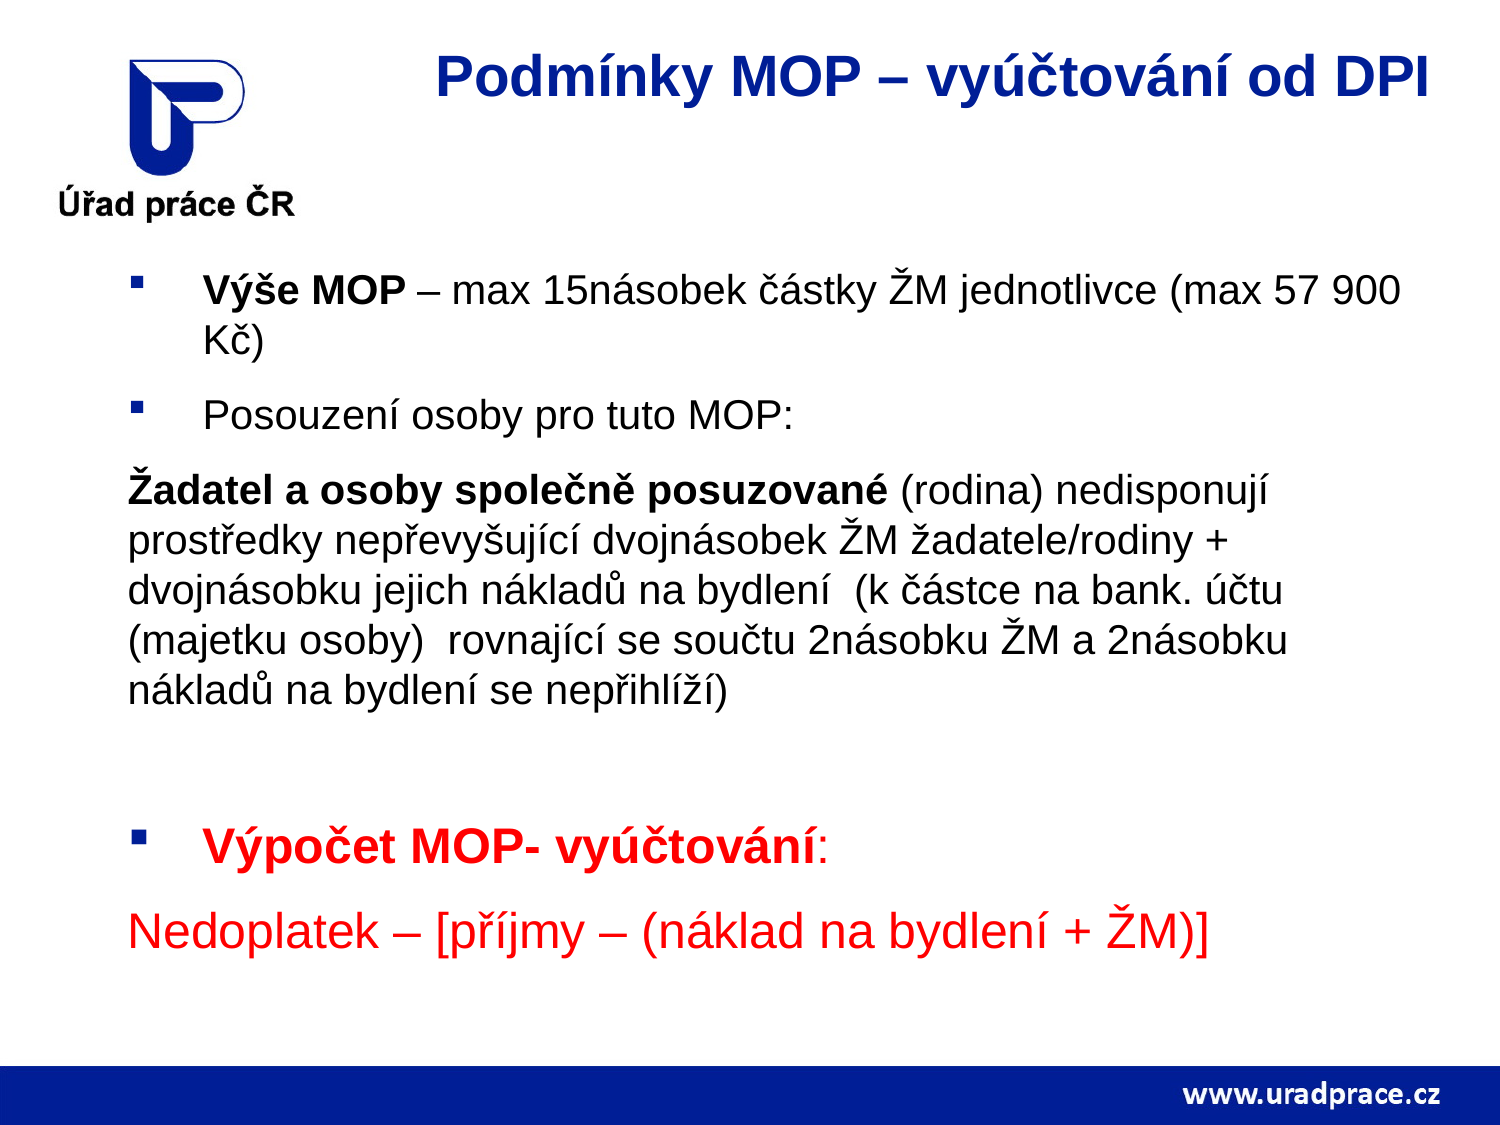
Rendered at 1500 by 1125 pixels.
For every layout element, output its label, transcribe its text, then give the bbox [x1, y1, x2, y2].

title Podmínky MOP – vyúčtování od DPI [359, 30, 1448, 255]
picture [0, 0, 1500, 1125]
list Výše MOP – max 15násobek částky ŽM jednotlivce (max 57 900 Kč) Posouzení osoby pro tuto MOP: Žadatel a osoby společně posuzované (rodina) nedisponují prostředky nepřevyšující dvojnásobek ŽM žadatele/rodiny + dvojnásobku jejich nákladů na bydlení (k částce na bank. účtu (majetku osoby) rovnající se součtu 2násobku ŽM a 2násobku nákladů na bydlení se nepřihlíží) Výpočet MOP- vyúčtování: Nedoplatek – [příjmy – (náklad na bydlení + ŽM)] [111, 255, 1448, 1048]
